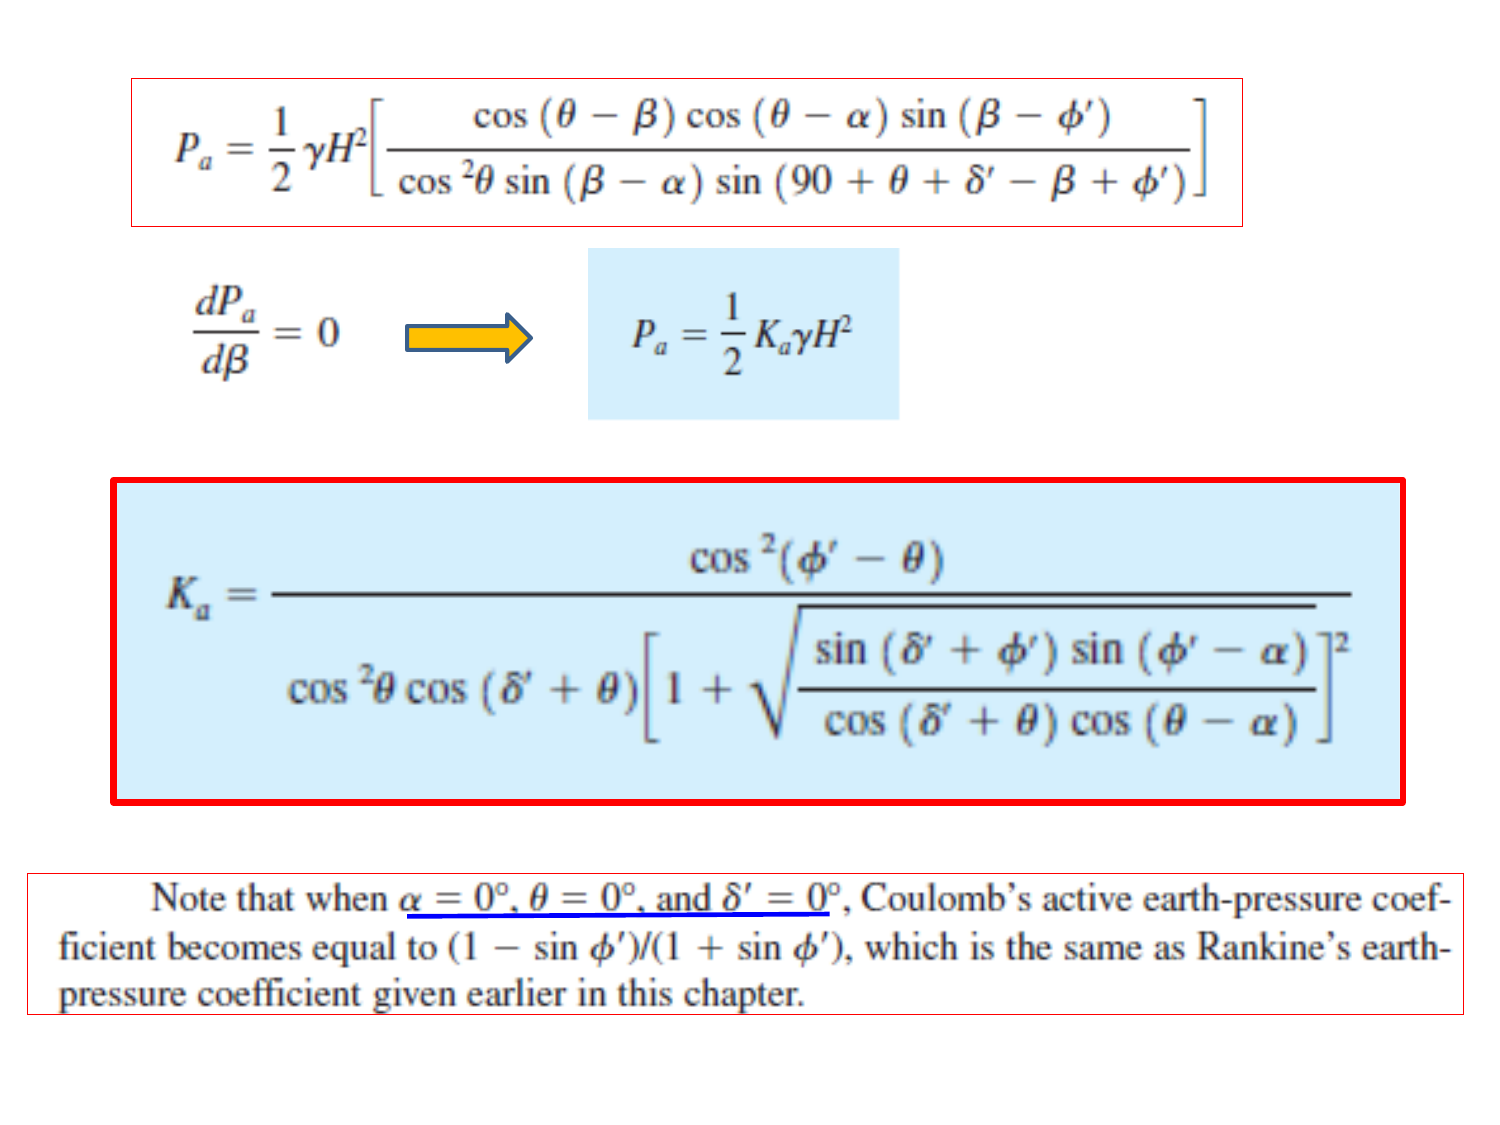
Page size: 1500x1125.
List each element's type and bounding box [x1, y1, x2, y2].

picture [172, 273, 359, 396]
picture [131, 78, 1243, 227]
picture [587, 248, 903, 421]
text_box [405, 312, 534, 364]
picture [116, 482, 1400, 800]
picture [26, 872, 1464, 1015]
text_box [406, 913, 830, 917]
